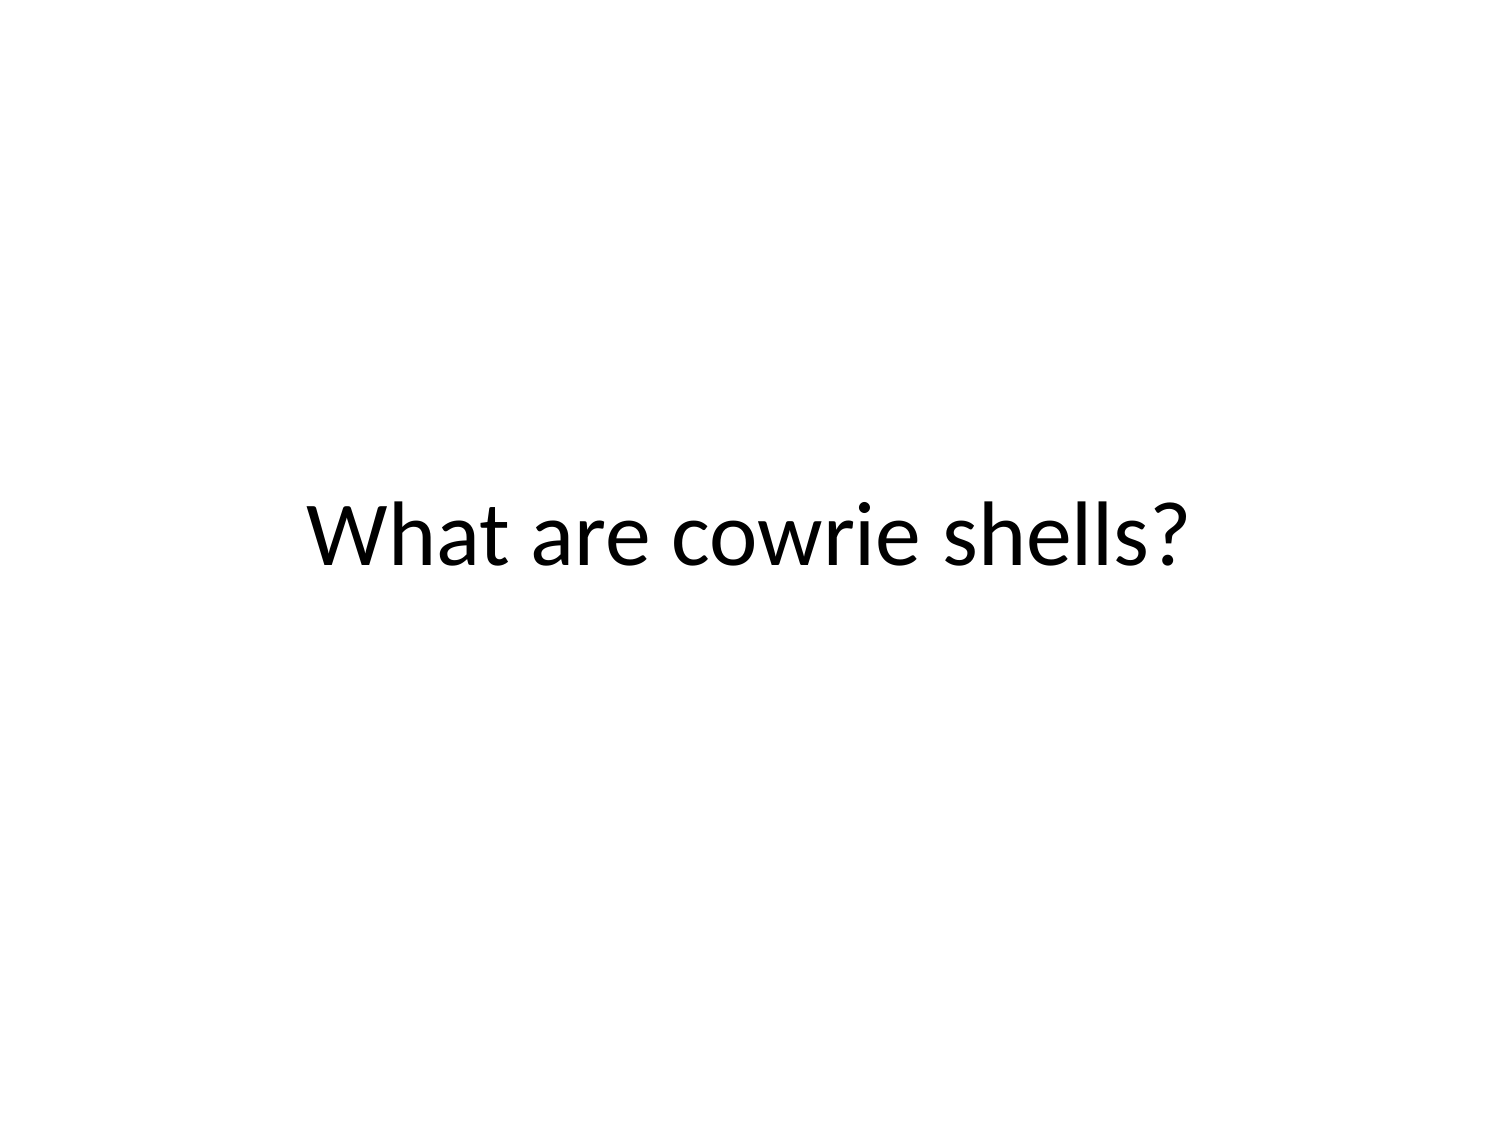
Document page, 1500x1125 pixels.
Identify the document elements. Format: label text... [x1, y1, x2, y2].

title What are cowrie shells? [75, 45, 1425, 1013]
